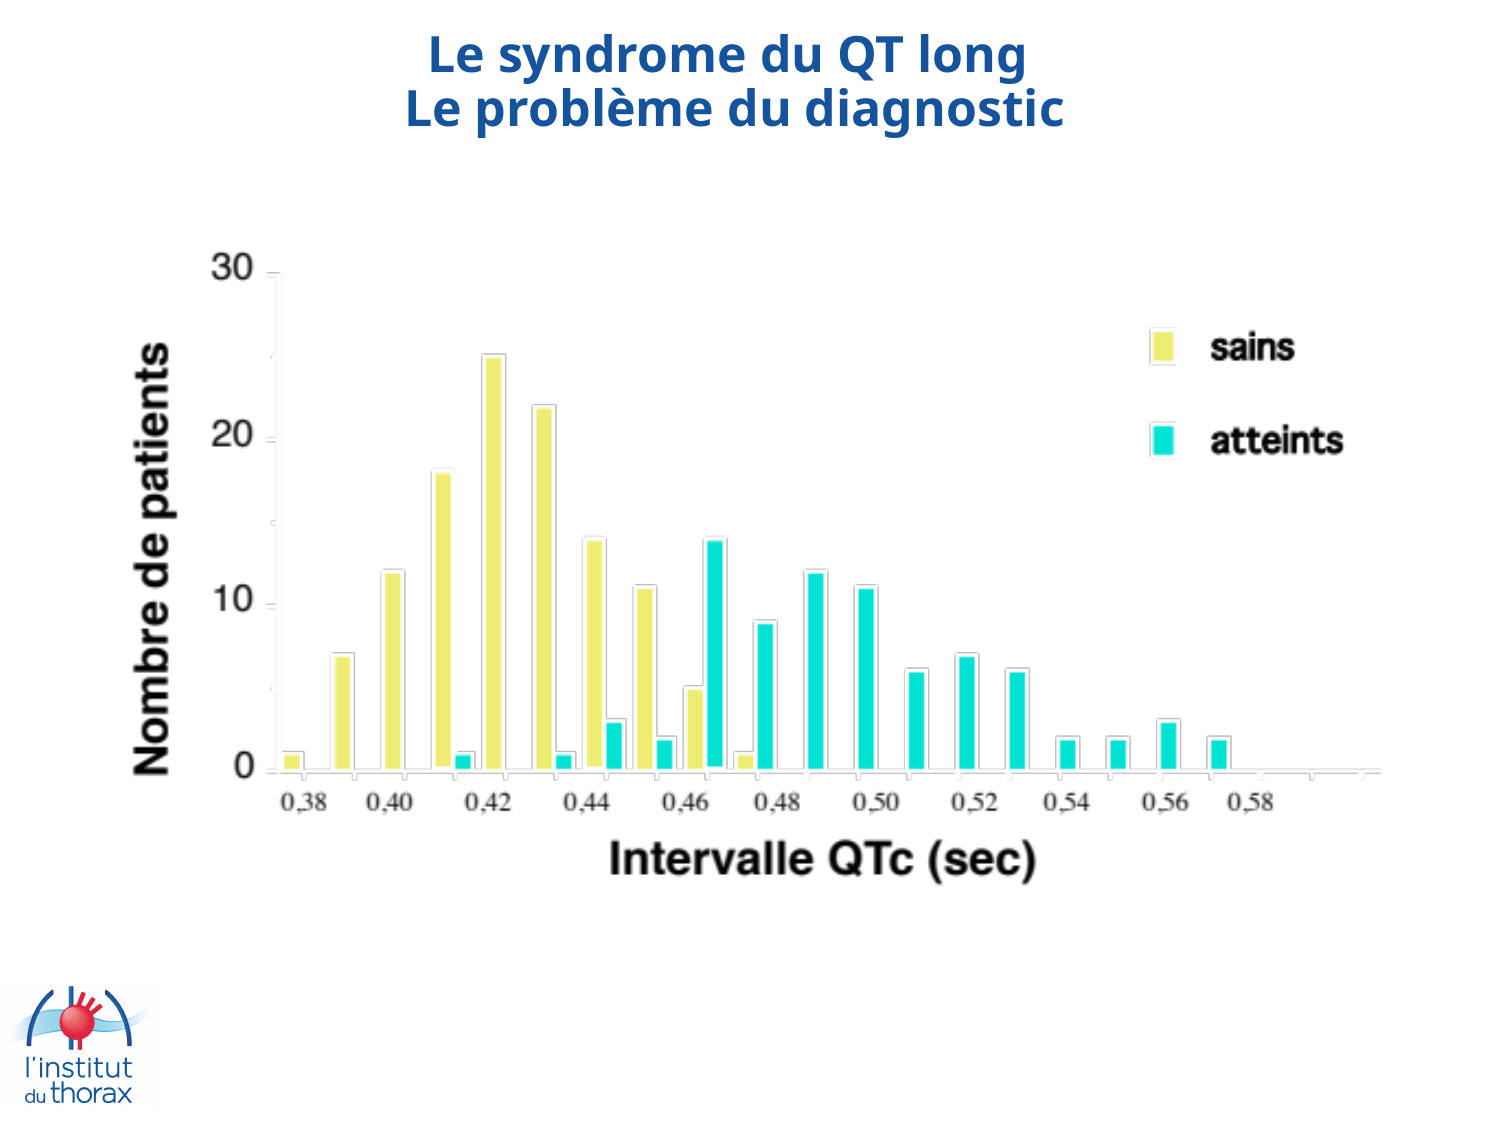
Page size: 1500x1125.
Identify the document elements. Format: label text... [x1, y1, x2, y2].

picture [0, 979, 160, 1110]
title Le syndrome du QT long Le problème du diagnostic [103, 39, 1367, 128]
picture [114, 236, 1381, 895]
